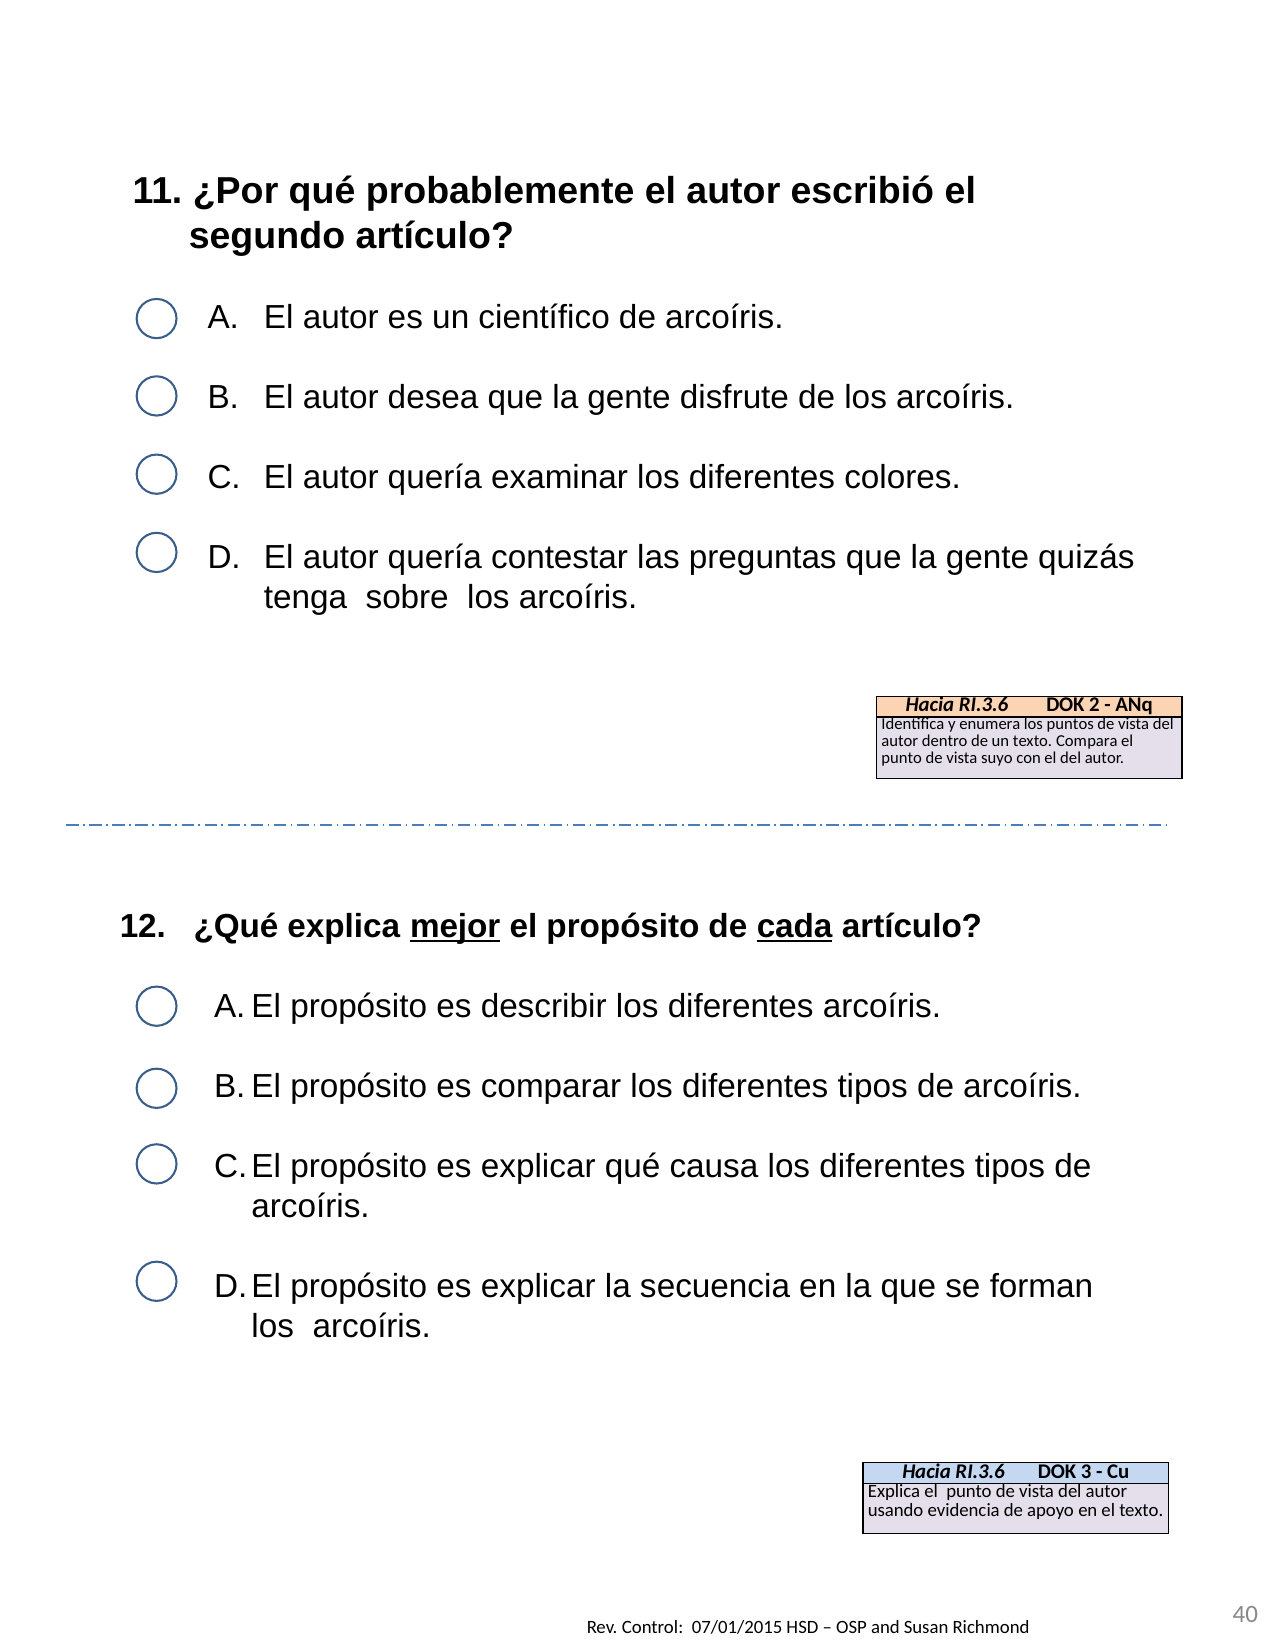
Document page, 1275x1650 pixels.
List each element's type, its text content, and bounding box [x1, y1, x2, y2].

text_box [136, 986, 177, 1302]
table_cell Identifica y enumera los puntos de vista del autor dentro de un texto. Compara el punto de vista suyo con el del autor. [877, 718, 1181, 778]
slide_number 40 [1136, 1575, 1275, 1650]
table_header Hacia RI.3.6 DOK 2 - ANq [877, 697, 1181, 716]
table_cell Explica el punto de vista del autor usando evidencia de apoyo en el texto. [864, 1484, 1168, 1533]
text_box 11. ¿Por qué probablemente el autor escribió el segundo artículo? El autor es un científico de arcoíris. El autor desea que la gente disfrute de los arcoíris. El autor quería examinar los diferentes colores. El autor quería contestar las preguntas que la gente quizás tenga sobre los arcoíris. [116, 157, 1153, 645]
text_box 12. ¿Qué explica mejor el propósito de cada artículo? El propósito es describir los diferentes arcoíris. El propósito es comparar los diferentes tipos de arcoíris. El propósito es explicar qué causa los diferentes tipos de arcoíris. El propósito es explicar la secuencia en la que se forman los arcoíris. [104, 896, 1151, 1393]
table_header Hacia RI.3.6 DOK 3 - Cu [864, 1463, 1168, 1483]
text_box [136, 298, 177, 573]
